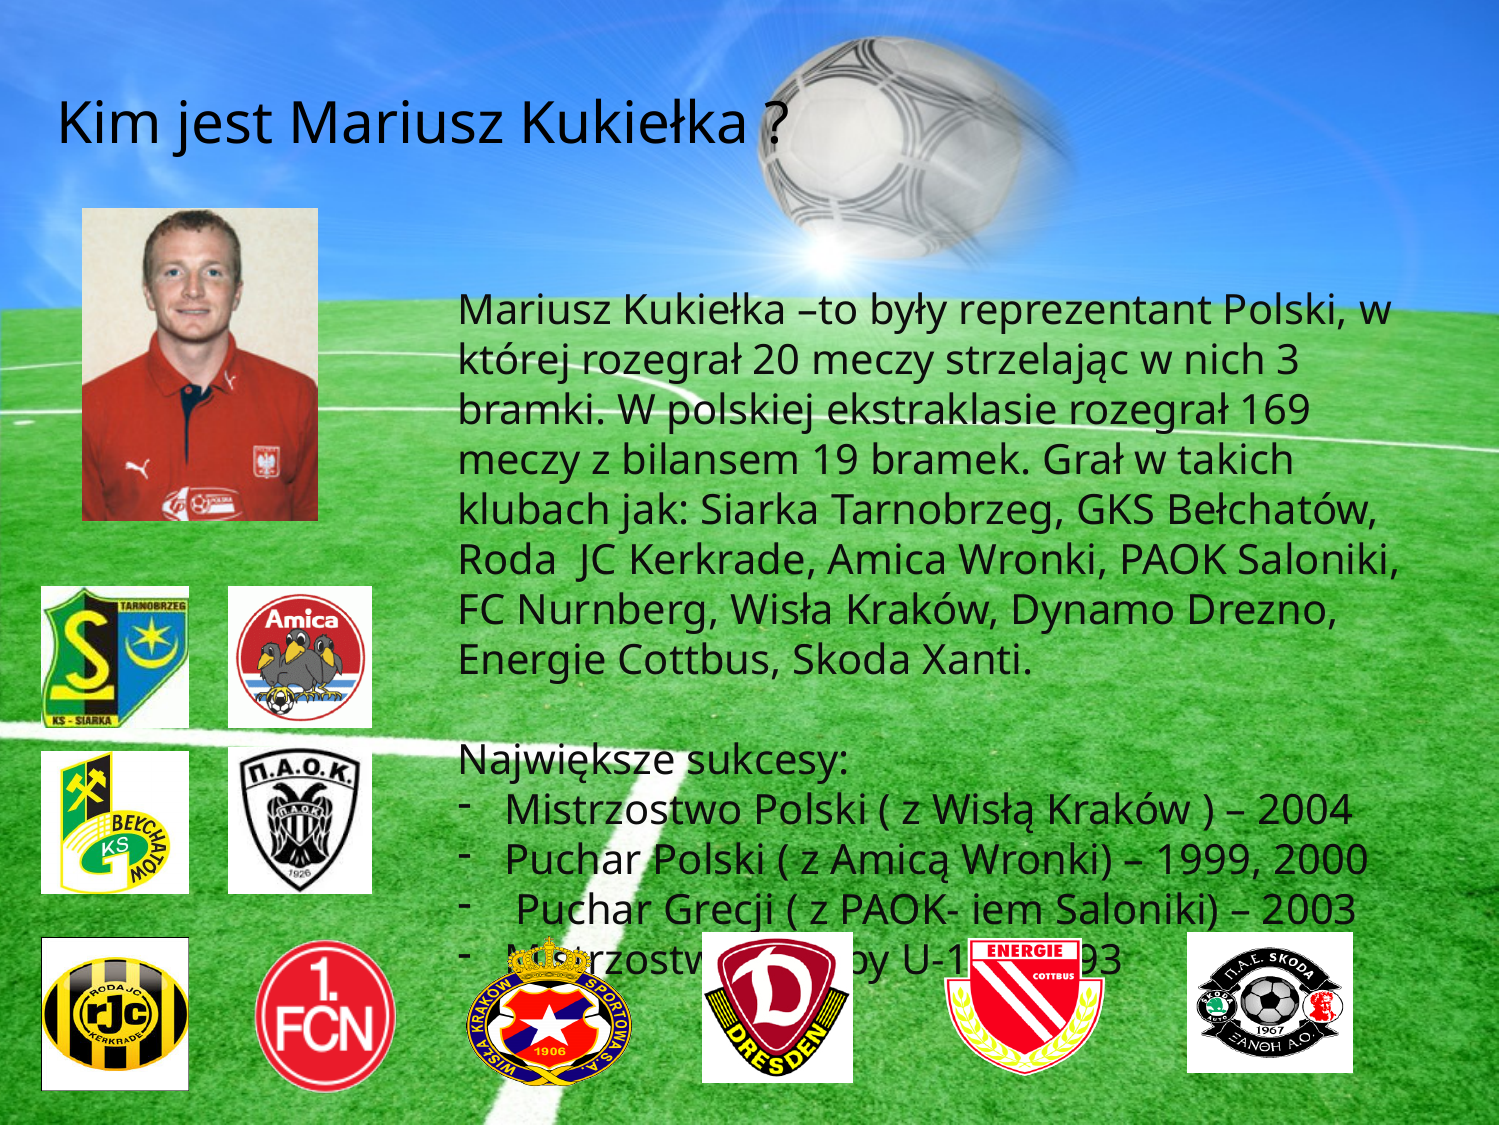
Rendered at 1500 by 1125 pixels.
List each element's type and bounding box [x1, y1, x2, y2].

picture [466, 936, 632, 1086]
picture [228, 747, 373, 894]
picture [228, 585, 373, 729]
list [0, 0, 1499, 1125]
picture [1186, 932, 1353, 1074]
picture [944, 938, 1105, 1076]
picture [40, 751, 190, 894]
picture [702, 932, 853, 1084]
picture [82, 207, 318, 521]
picture [40, 936, 190, 1091]
picture [253, 938, 398, 1096]
picture [40, 585, 190, 729]
